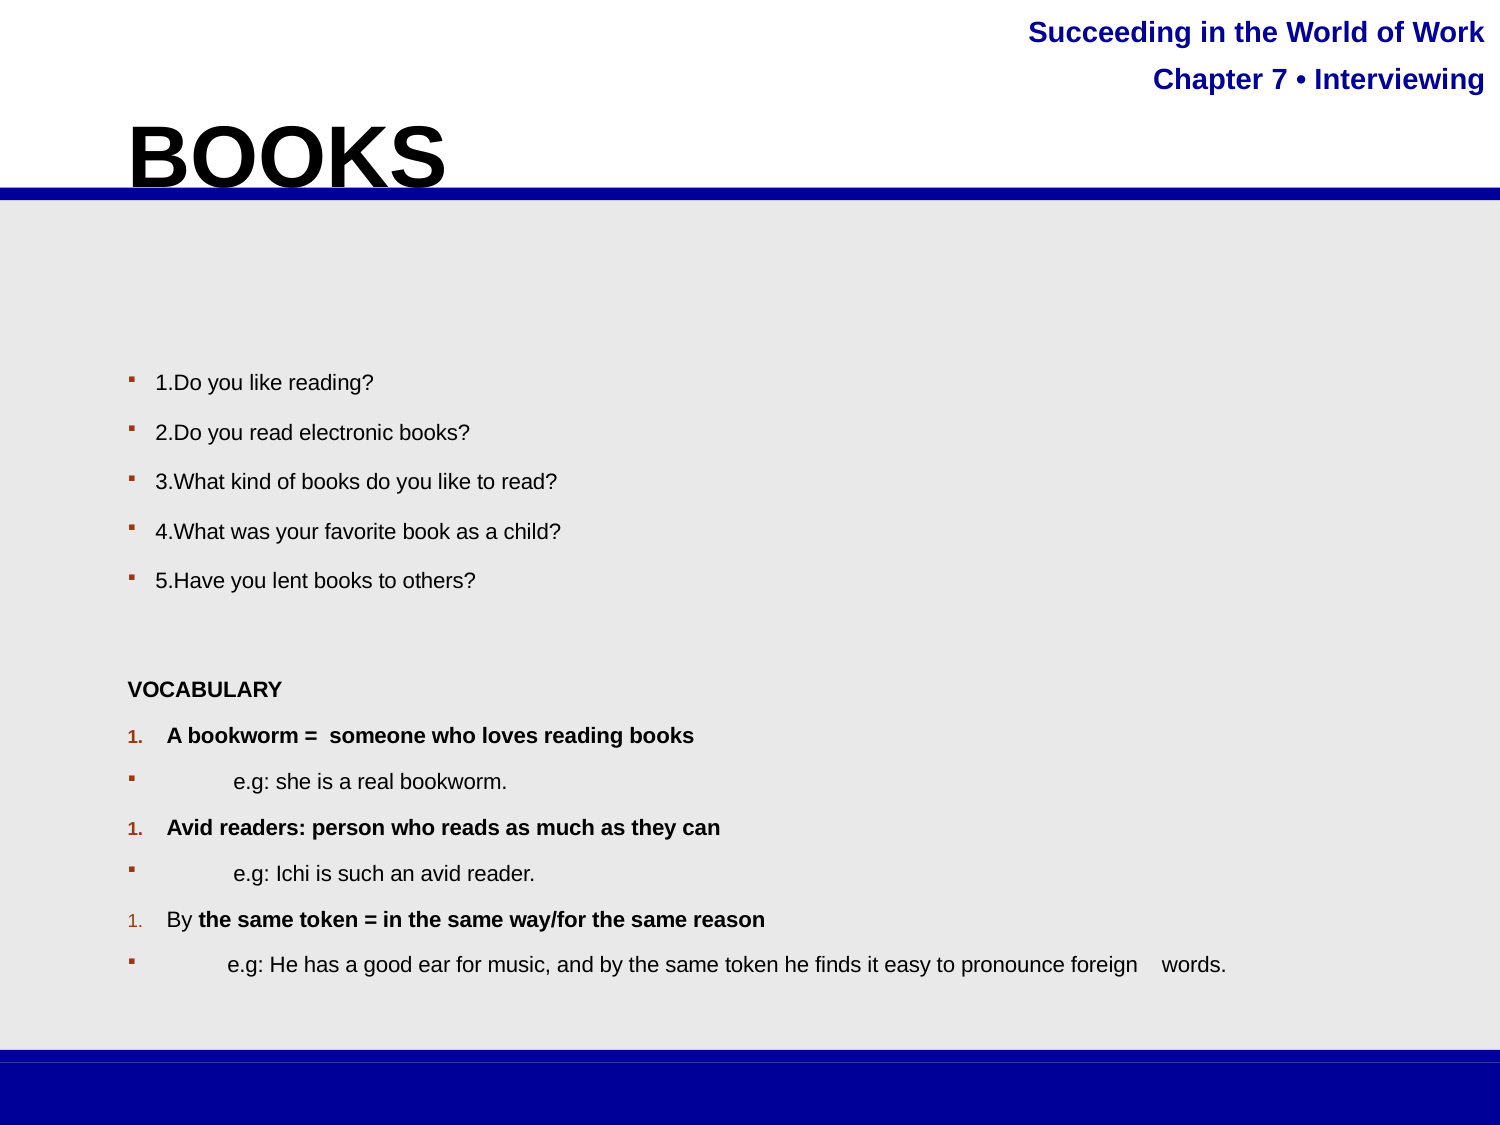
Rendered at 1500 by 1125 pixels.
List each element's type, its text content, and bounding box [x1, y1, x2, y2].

title BOOKS [112, 79, 1388, 344]
list 1.Do you like reading? 2.Do you read electronic books? 3.What kind of books do you like to read? 4.What was your favorite book as a child? 5.Have you lent books to others? VOCABULARY A bookworm = someone who loves reading books e.g: she is a real bookworm. Avid readers: person who reads as much as they can e.g: Ichi is such an avid reader. By the same token = in the same way/for the same reason e.g: He has a good ear for music, and by the same token he finds it easy to pronounce foreign words. [112, 348, 1388, 1013]
